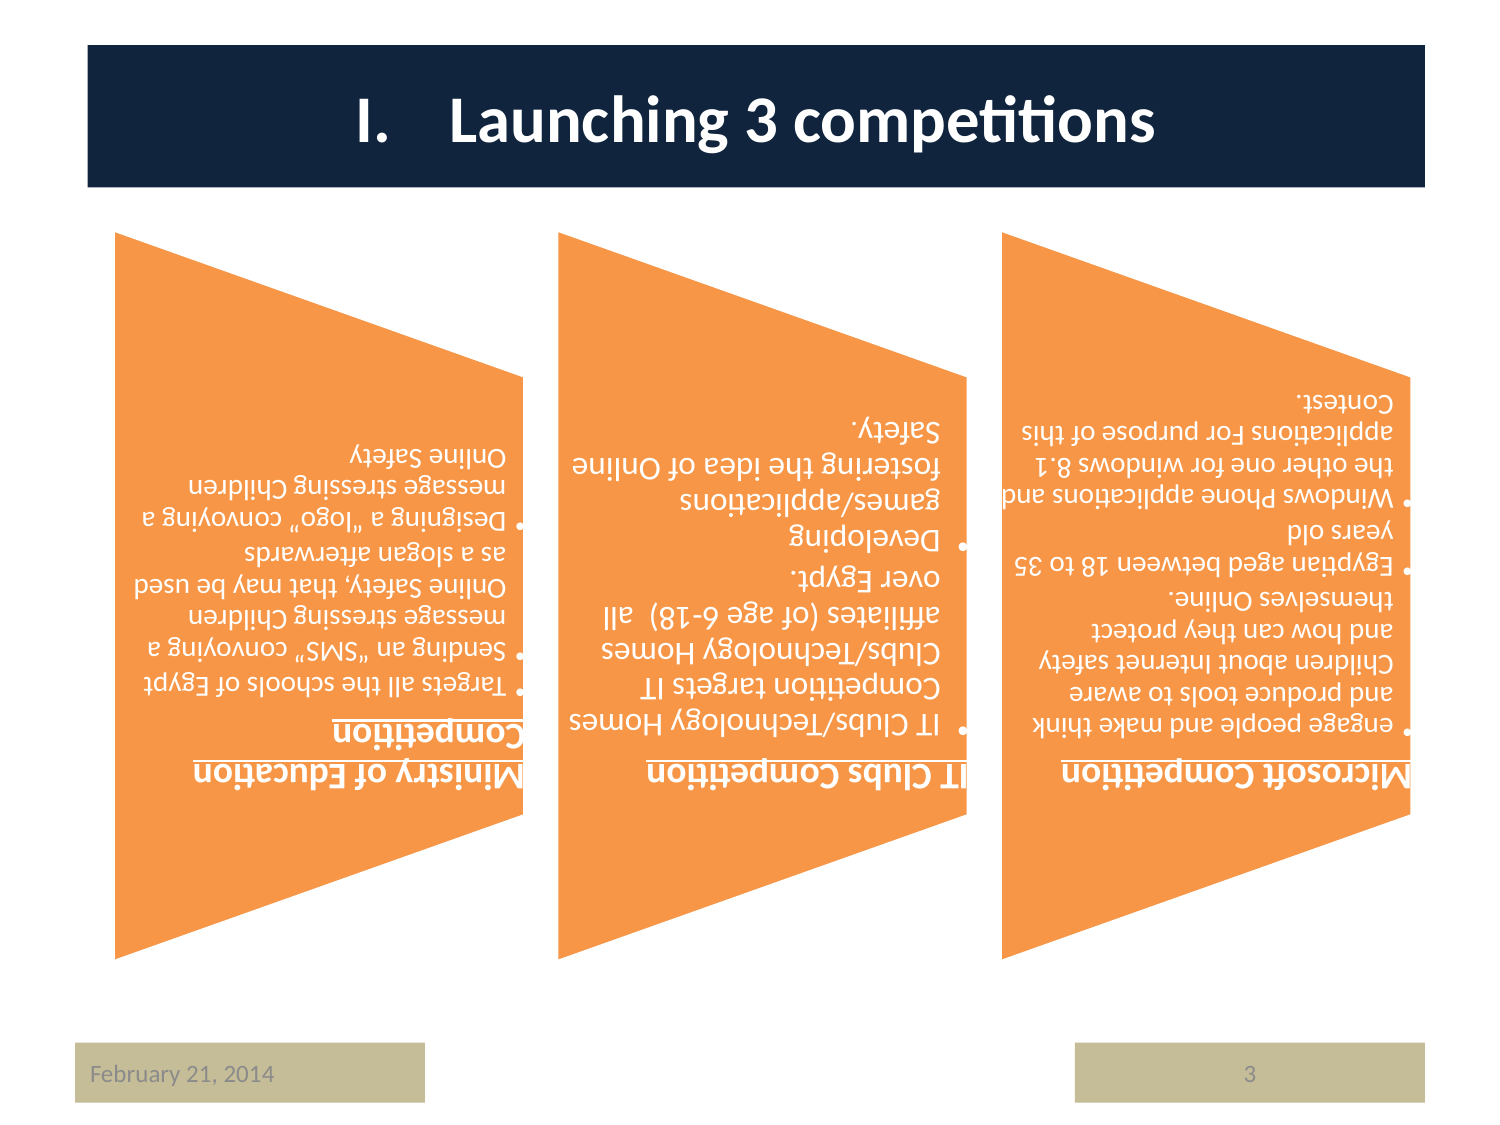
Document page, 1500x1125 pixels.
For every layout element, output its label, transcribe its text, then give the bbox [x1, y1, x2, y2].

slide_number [75, 1042, 425, 1103]
title Launching 3 competitions [87, 45, 1425, 188]
slide_number 3 [1074, 1042, 1425, 1103]
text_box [112, 228, 1413, 963]
